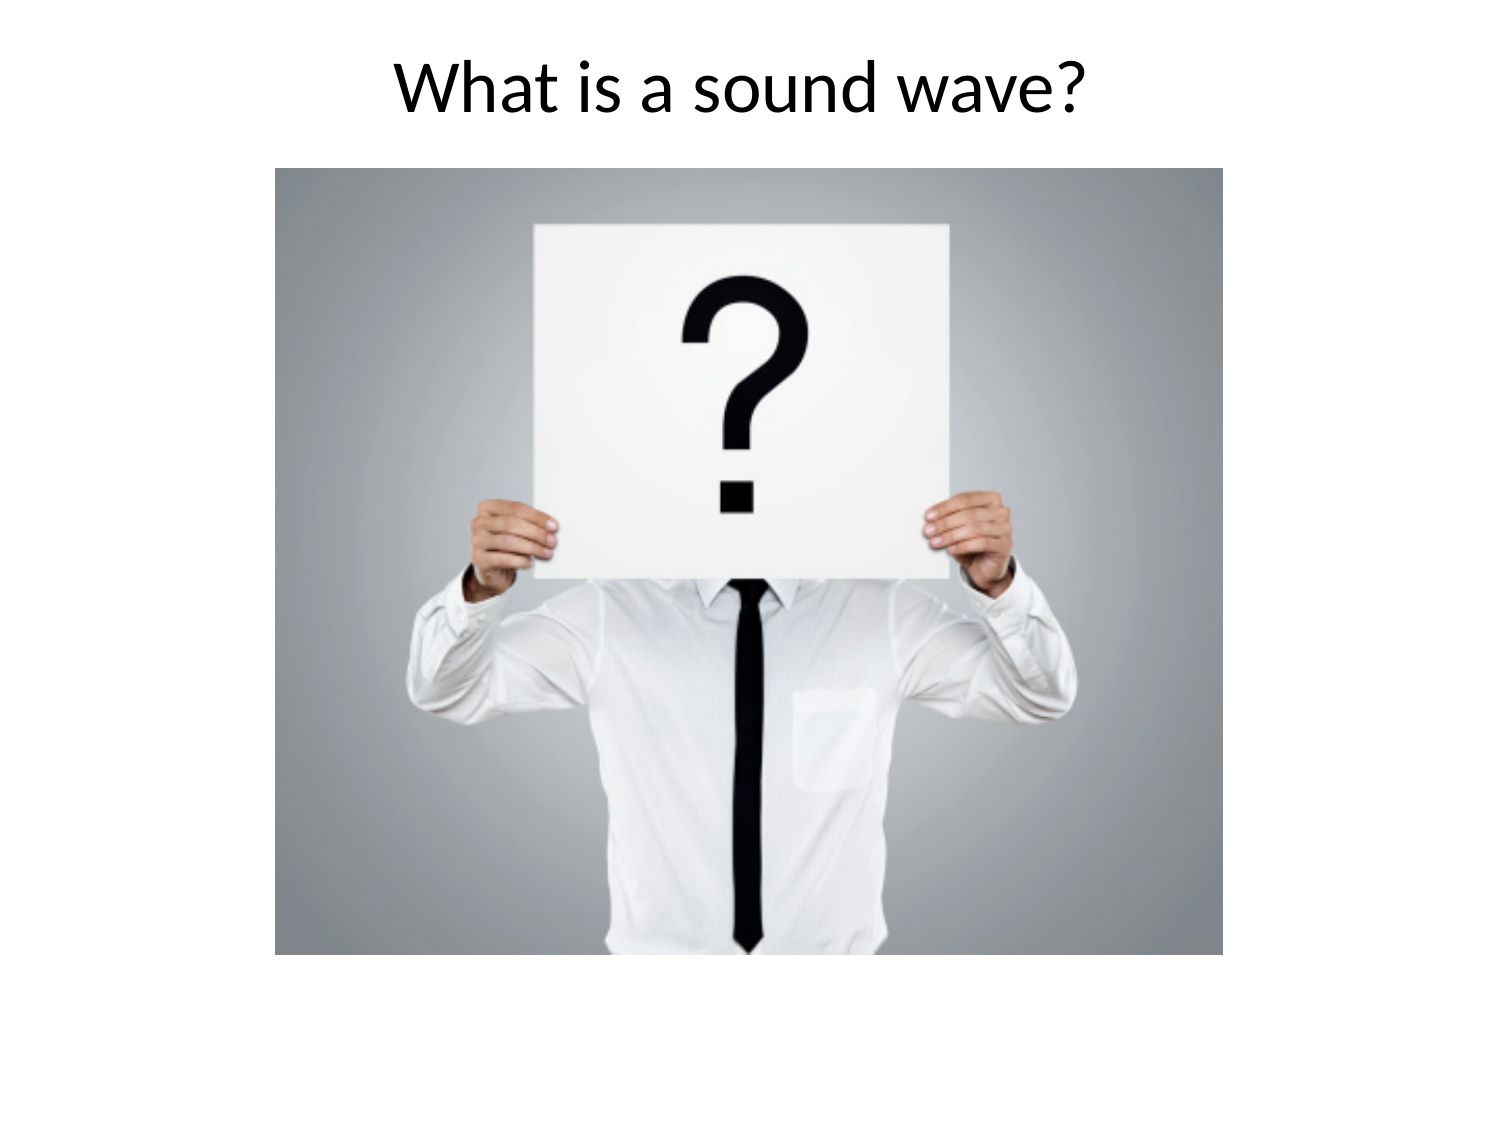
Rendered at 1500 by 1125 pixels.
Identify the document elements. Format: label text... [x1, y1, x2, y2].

picture [274, 168, 1224, 955]
text_box What is a sound wave? [378, 29, 1106, 135]
